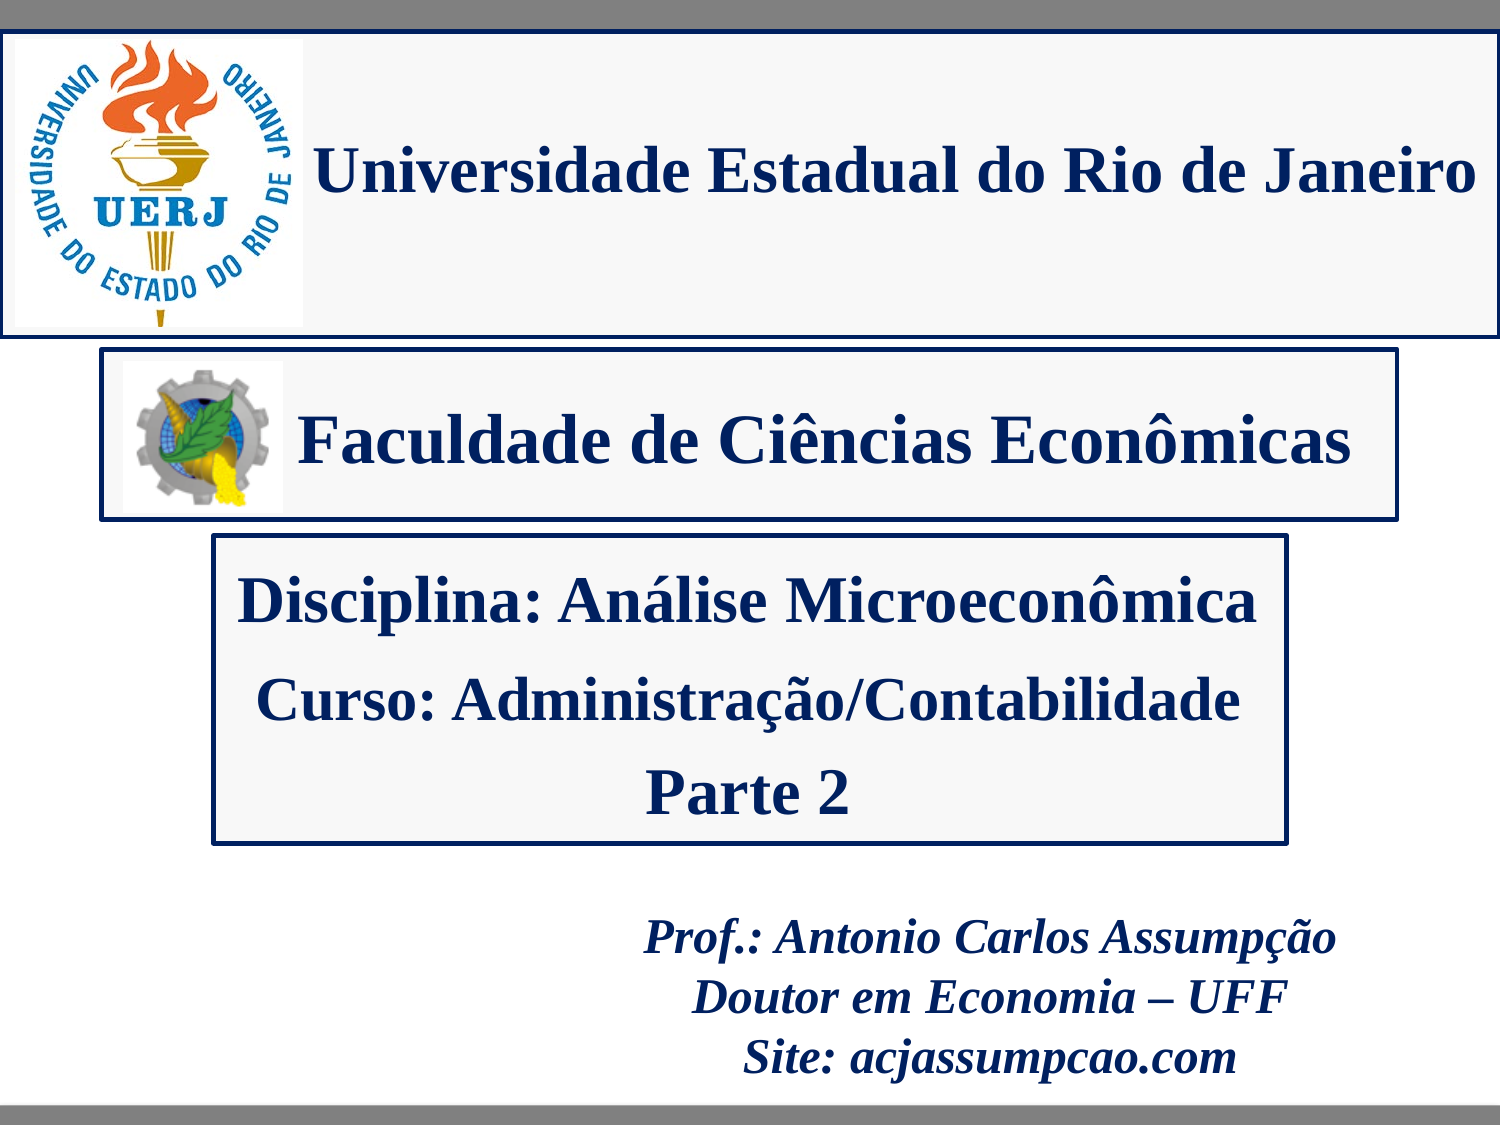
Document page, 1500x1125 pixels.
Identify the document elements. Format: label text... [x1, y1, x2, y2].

text_box Disciplina: Análise Microeconômica Curso: Administração/Contabilidade Parte 2 [219, 548, 1278, 836]
text_box [0, 30, 1500, 339]
text_box Faculdade de Ciências Econômicas [288, 385, 1398, 486]
picture [122, 361, 283, 514]
text_box [99, 347, 1399, 522]
text_box Prof.: Antonio Carlos Assumpção Doutor em Economia – UFF Site: acjassumpcao.com [493, 896, 1488, 1091]
picture [15, 39, 304, 327]
text_box [211, 533, 1289, 845]
text_box Universidade Estadual do Rio de Janeiro [308, 118, 1500, 214]
